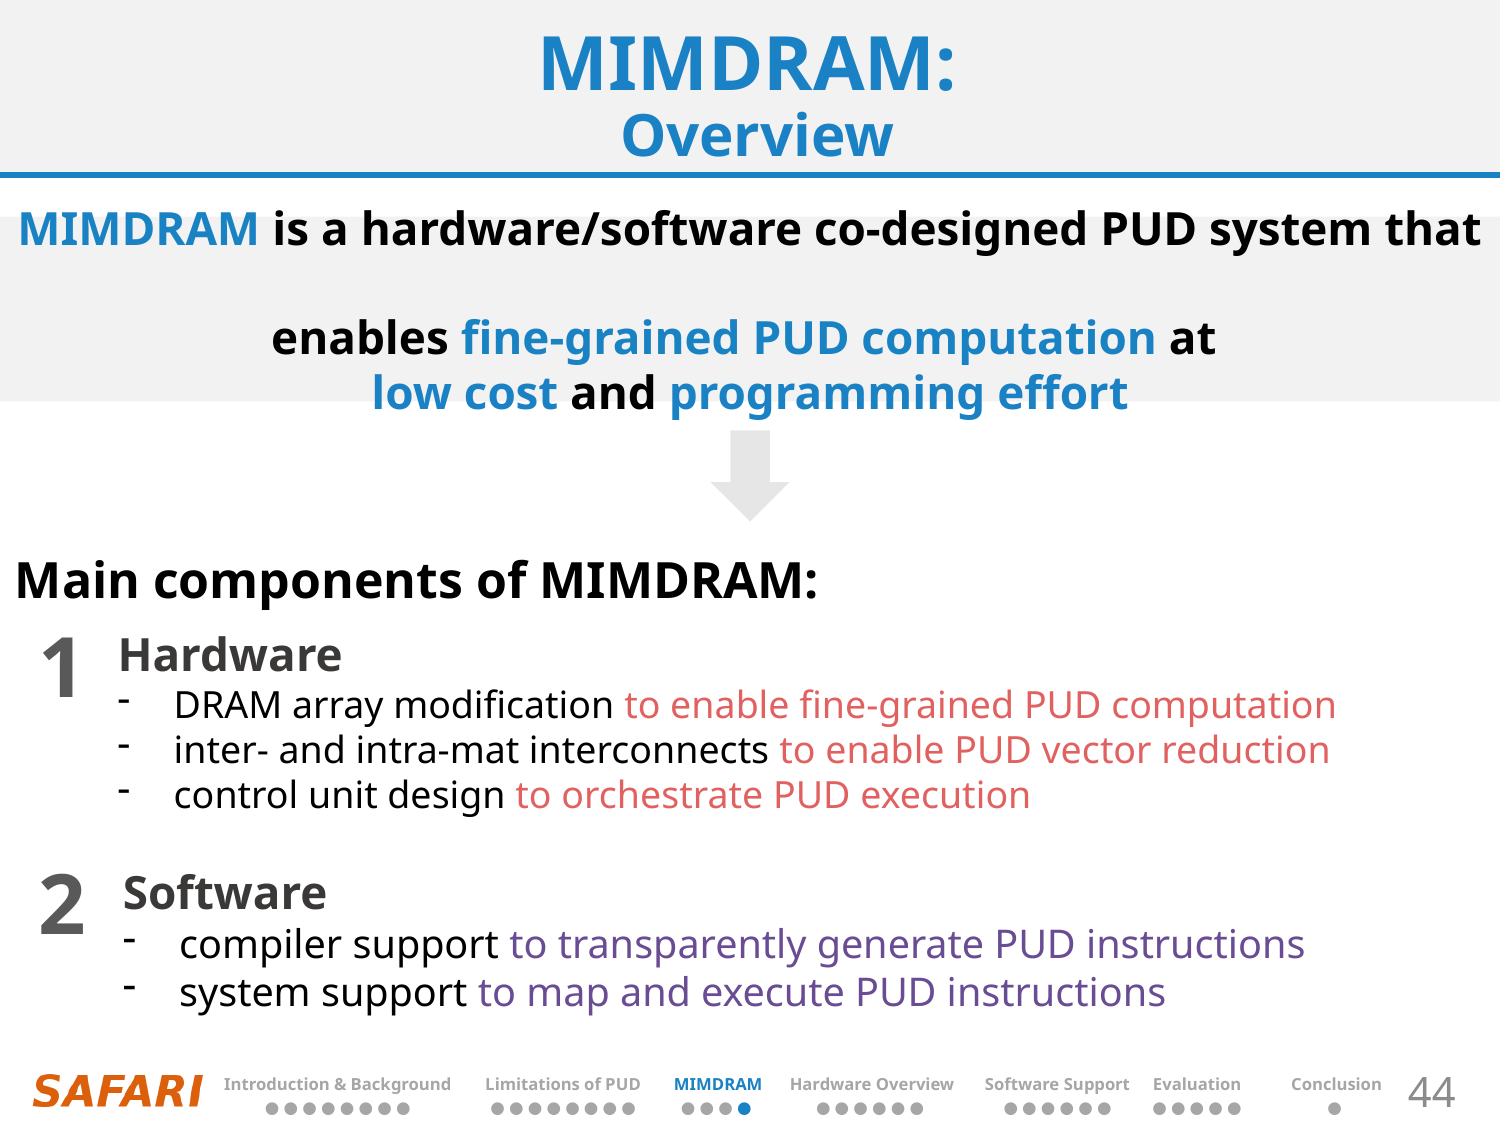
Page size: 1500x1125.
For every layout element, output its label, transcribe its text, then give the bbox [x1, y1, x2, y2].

table_cell ● ● ● ● ● ● ● ● [463, 1096, 663, 1119]
table_header Software Support [971, 1073, 1144, 1096]
table_cell ● ● ● ● ● [1144, 1096, 1250, 1119]
table_cell ● [1250, 1096, 1424, 1119]
table_cell ● ● ● ● ● ● [773, 1096, 971, 1119]
table_header Limitations of PUD [463, 1073, 663, 1096]
table_header Hardware Overview [773, 1073, 971, 1096]
text_box [708, 429, 792, 523]
table_header MIMDRAM [663, 1073, 773, 1096]
table_header Evaluation [1144, 1073, 1250, 1096]
table_cell ● ● ● ● ● ● [971, 1096, 1144, 1119]
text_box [24, 843, 1500, 1024]
title MIMDRAM: Overview [27, 21, 1487, 174]
text_box MIMDRAM is a hardware/software co-designed PUD system that enables fine-grained PUD computation at low cost and programming effort [0, 216, 1500, 402]
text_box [24, 606, 1500, 826]
text_box Main components of MIMDRAM: [0, 540, 1500, 616]
picture [31, 1065, 209, 1117]
table_cell ● ● ● ● ● ● ● ● [212, 1096, 463, 1119]
table_cell ● ● ● ● [663, 1096, 773, 1119]
table_header Introduction & Background [212, 1073, 463, 1096]
table_header Conclusion [1250, 1073, 1424, 1096]
